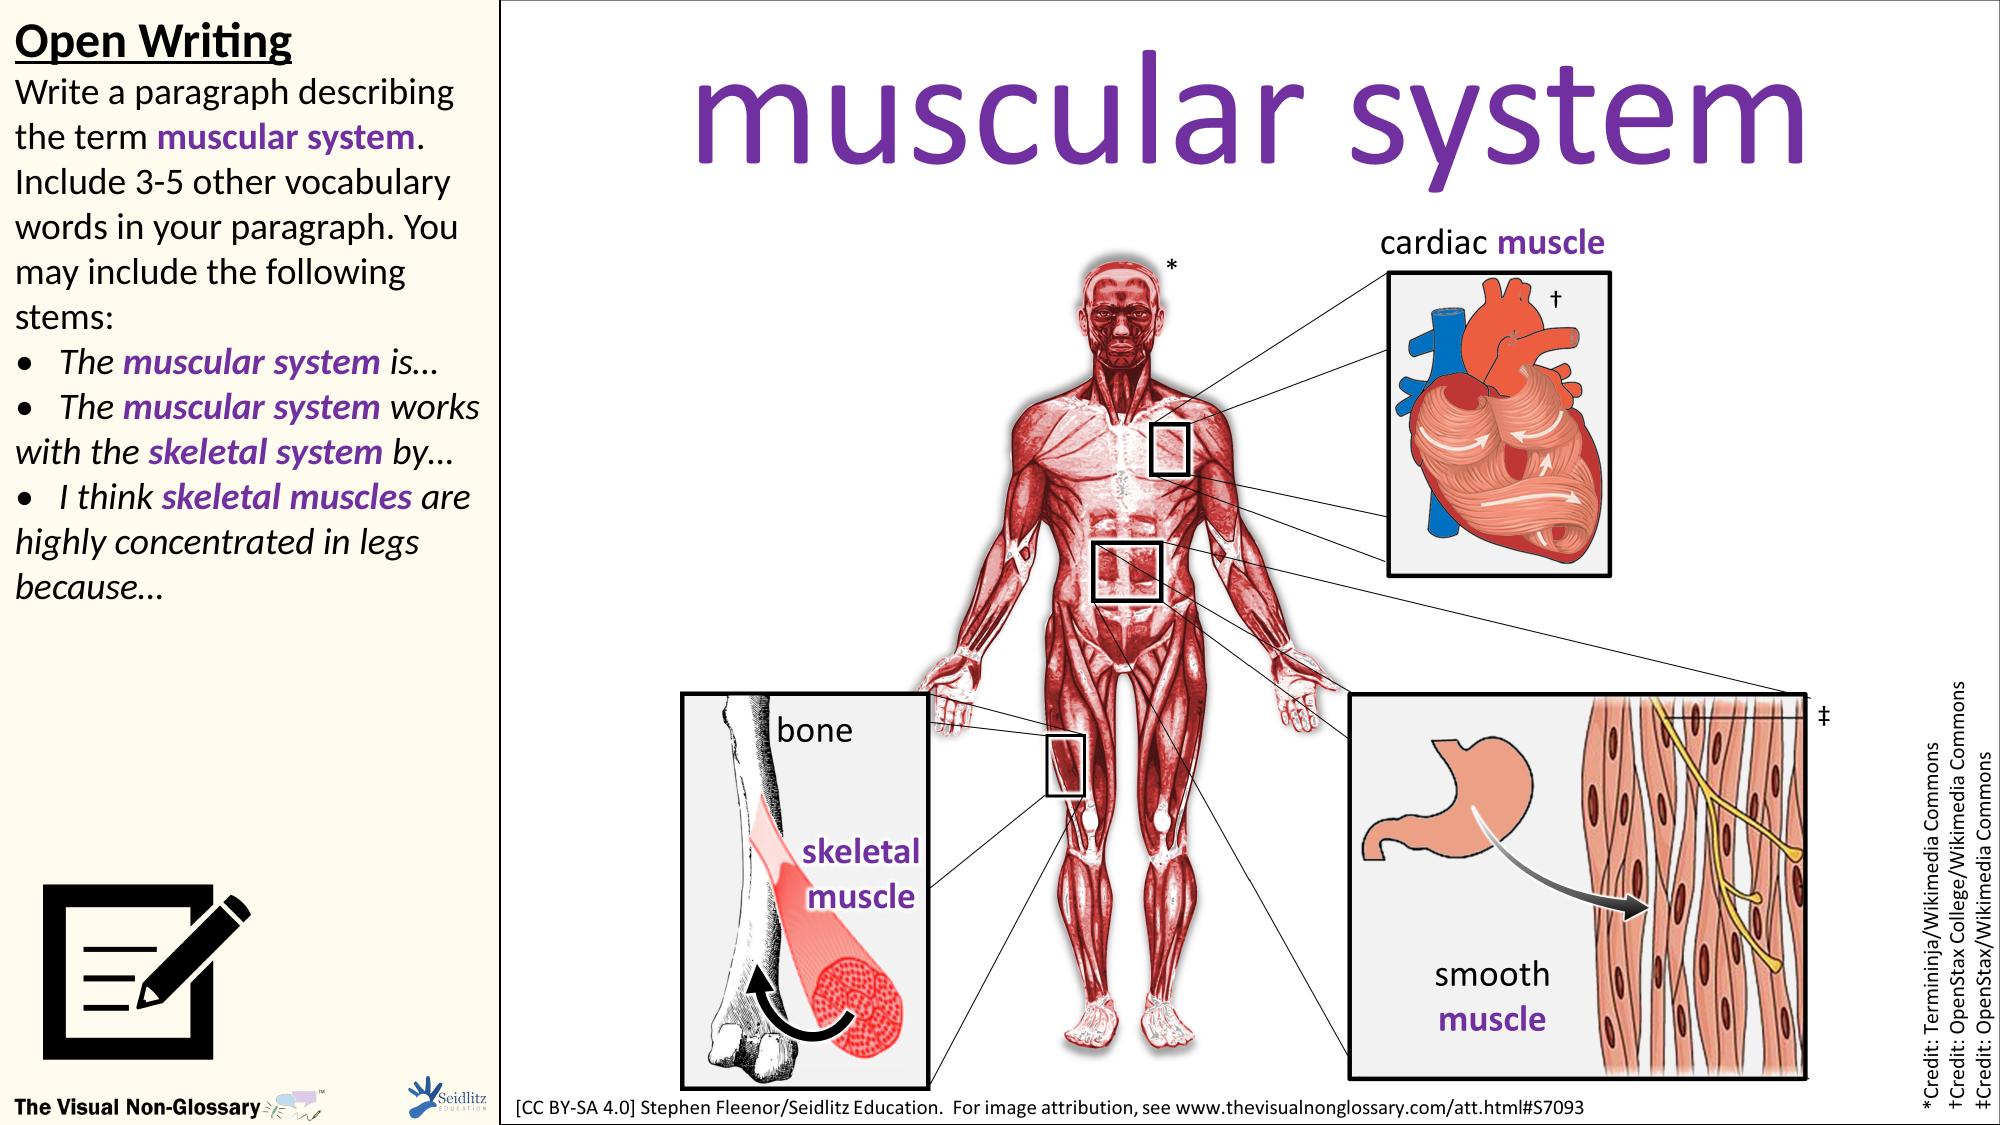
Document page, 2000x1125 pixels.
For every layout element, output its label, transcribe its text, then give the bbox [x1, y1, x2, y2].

text_box Write a paragraph describing the term muscular system. Include 3-5 other vocabulary words in your paragraph. You may include the following stems:​ • The muscular system is… • The muscular system works with the skeletal system by… • I think skeletal muscles are highly concentrated in legs because… [0, 59, 494, 615]
text_box Open Writing [0, 0, 497, 59]
picture [499, 0, 2000, 1125]
picture [0, 1084, 328, 1125]
picture [403, 1073, 495, 1125]
picture [43, 868, 251, 1076]
